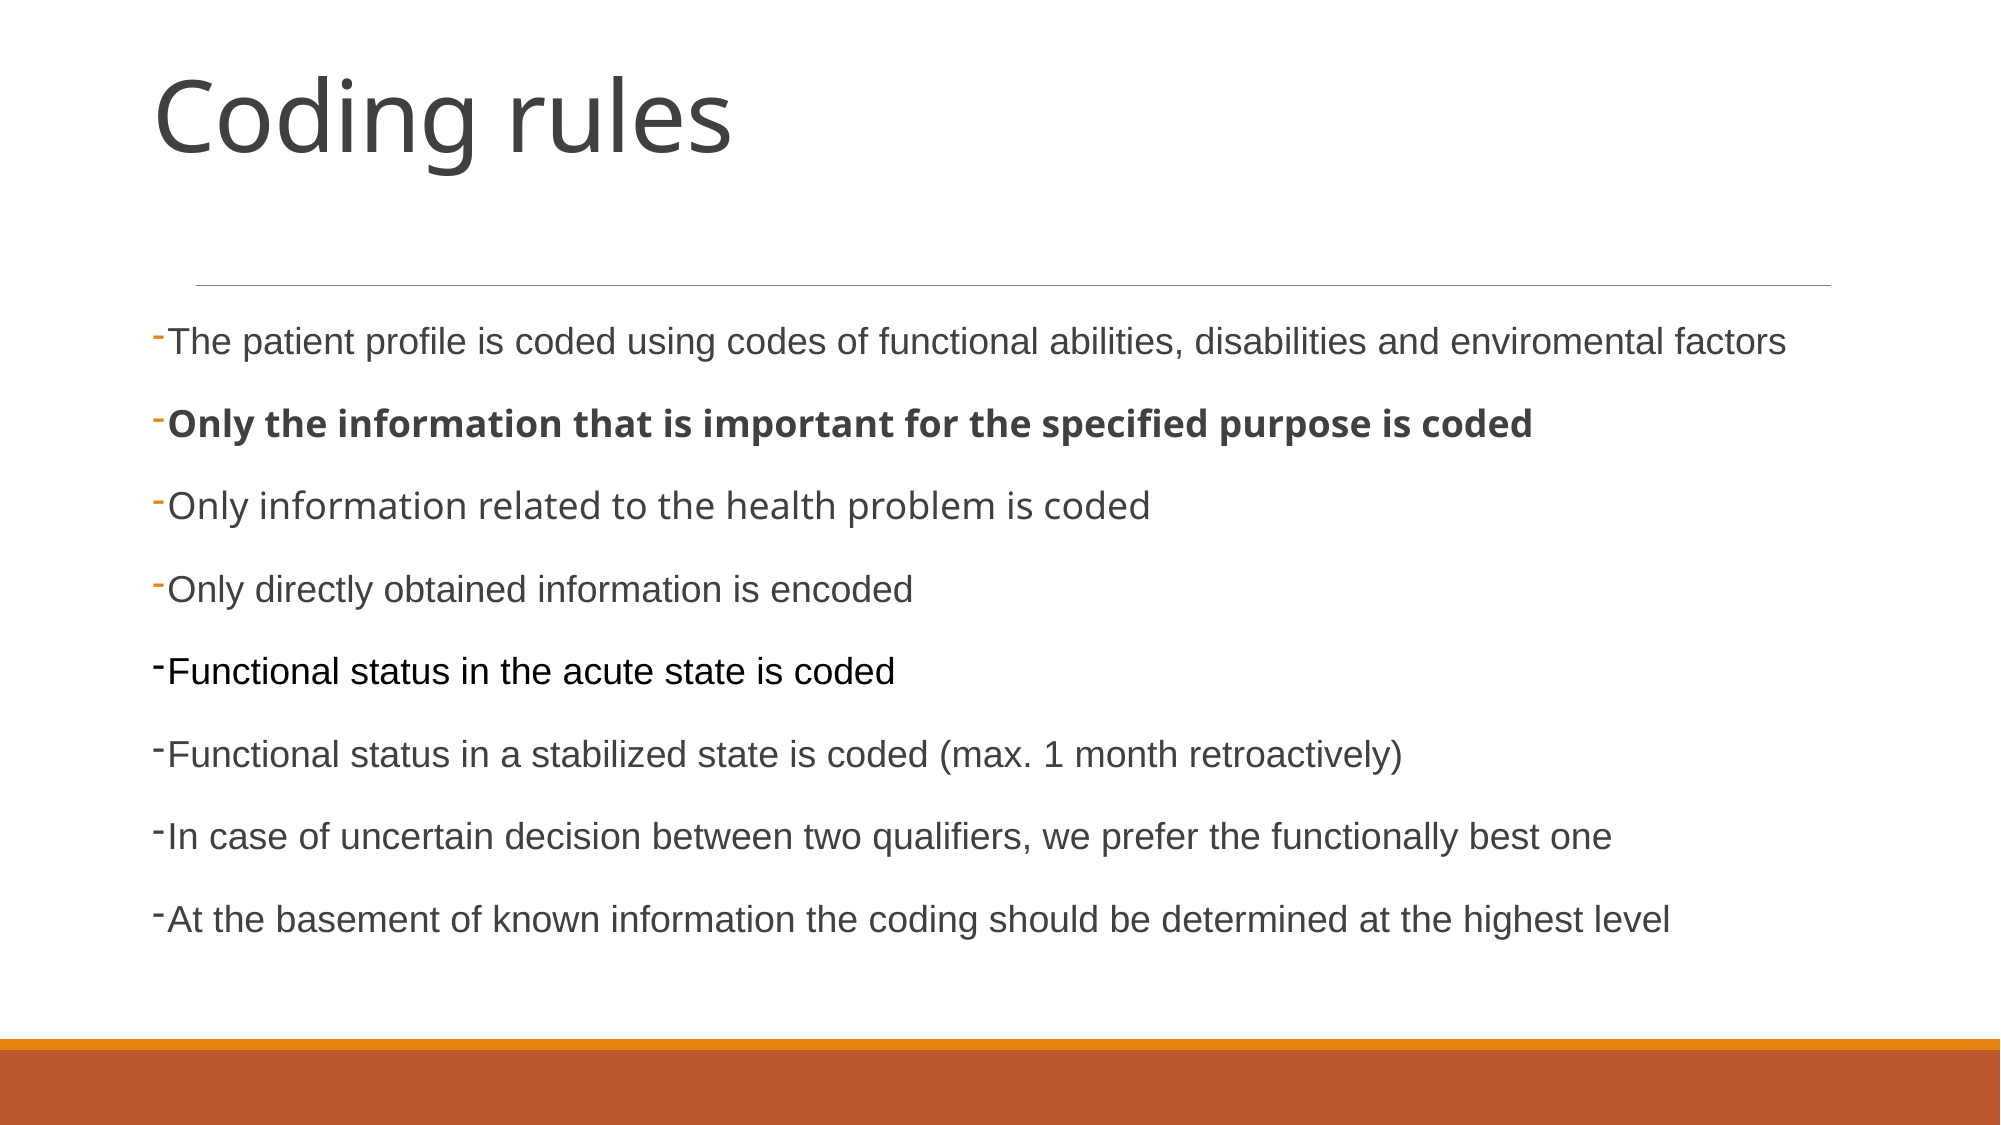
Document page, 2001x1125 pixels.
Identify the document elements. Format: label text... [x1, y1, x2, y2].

list The patient profile is coded using codes of functional abilities, disabilities and enviromental factors Only the information that is important for the specified purpose is coded Only information related to the health problem is coded Only directly obtained information is encoded Functional status in the acute state is coded Functional status in a stabilized state is coded (max. 1 month retroactively) In case of uncertain decision between two qualifiers, we prefer the functionally best one At the basement of known information the coding should be determined at the highest level [137, 309, 1899, 1031]
title Coding rules [137, 59, 1863, 181]
